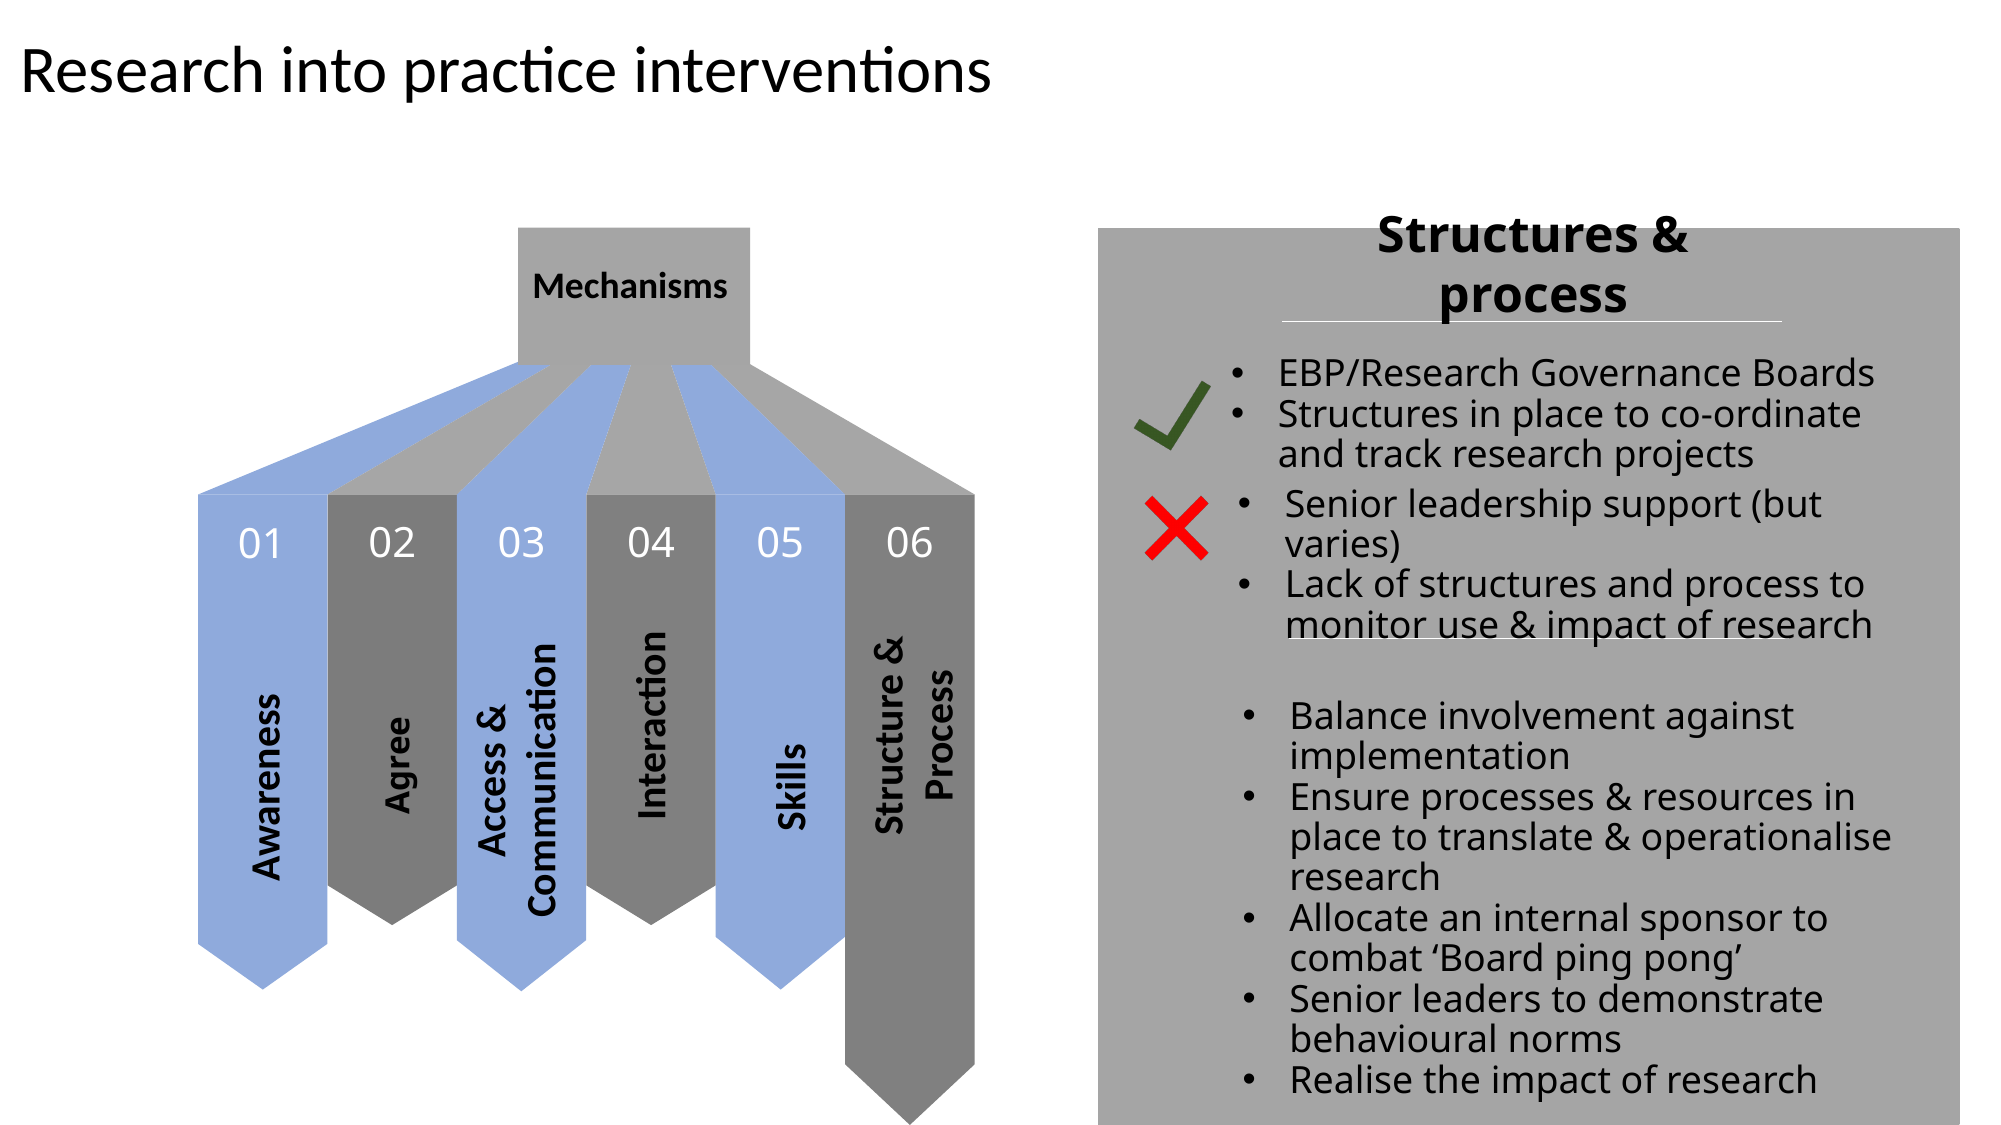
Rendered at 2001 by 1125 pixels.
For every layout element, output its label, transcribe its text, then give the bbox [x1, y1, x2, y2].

text_box Senior leadership support (but varies) Lack of structures and process to monitor use & impact of research [1223, 477, 1951, 735]
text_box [198, 360, 1081, 1125]
text_box Mechanisms [518, 260, 742, 306]
title Research into practice interventions [5, 13, 1060, 128]
text_box [1098, 228, 1960, 1125]
text_box [518, 227, 751, 360]
text_box Balance involvement against implementation Ensure processes & resources in place to translate & operationalise research Allocate an internal sponsor to combat ‘Board ping pong’ Senior leaders to demonstrate behavioural norms Realise the impact of research [1227, 689, 1955, 1109]
text_box Structures & process [1282, 202, 1785, 323]
picture [1133, 484, 1220, 572]
picture [1122, 365, 1229, 471]
text_box EBP/Research Governance Boards Structures in place to co-ordinate and track research projects [1216, 347, 1944, 484]
